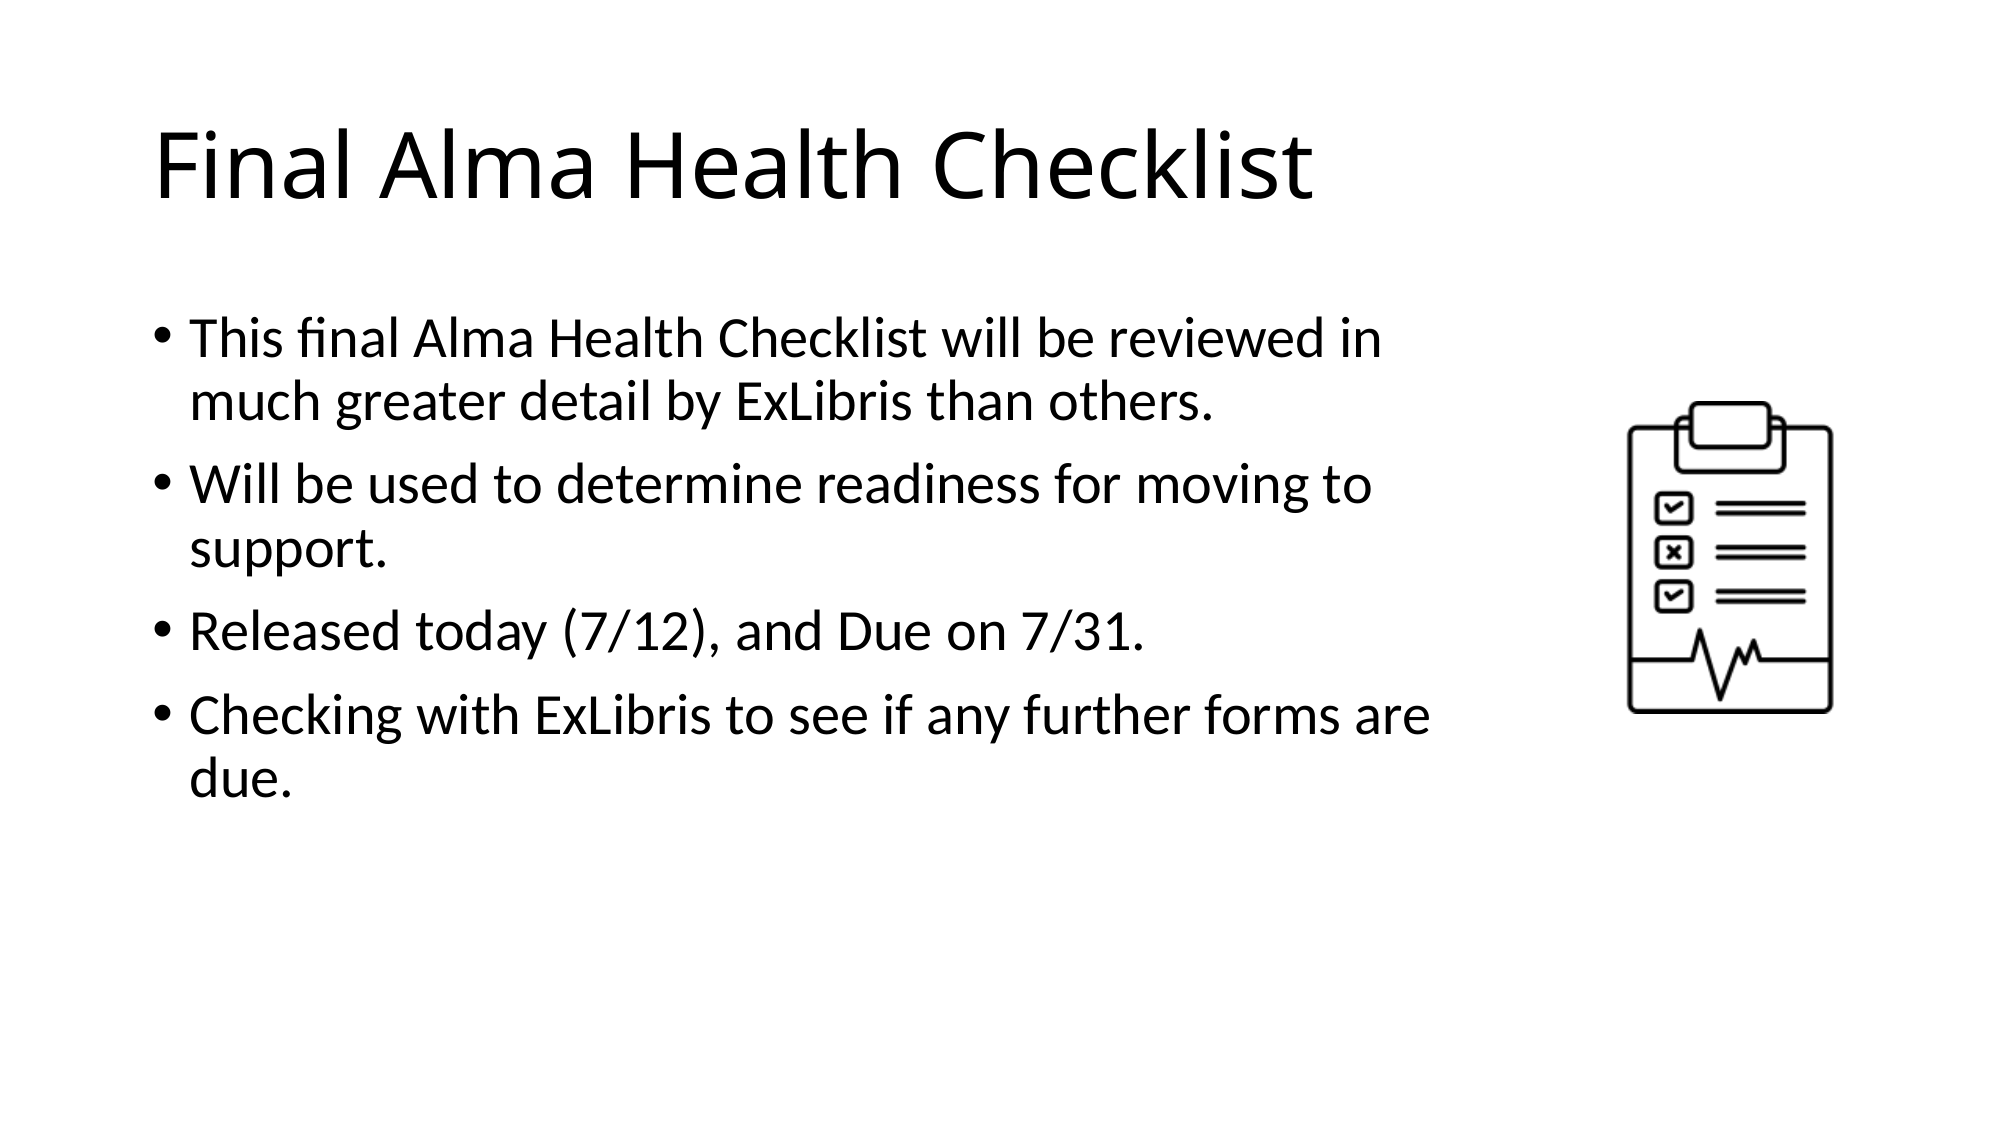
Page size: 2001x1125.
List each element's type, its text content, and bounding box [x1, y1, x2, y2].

list This final Alma Health Checklist will be reviewed in much greater detail by ExLibris than others. Will be used to determine readiness for moving to support. Released today (7/12), and Due on 7/31. Checking with ExLibris to see if any further forms are due. [137, 299, 1541, 1031]
title Final Alma Health Checklist [137, 59, 1863, 278]
picture [1574, 401, 1887, 714]
